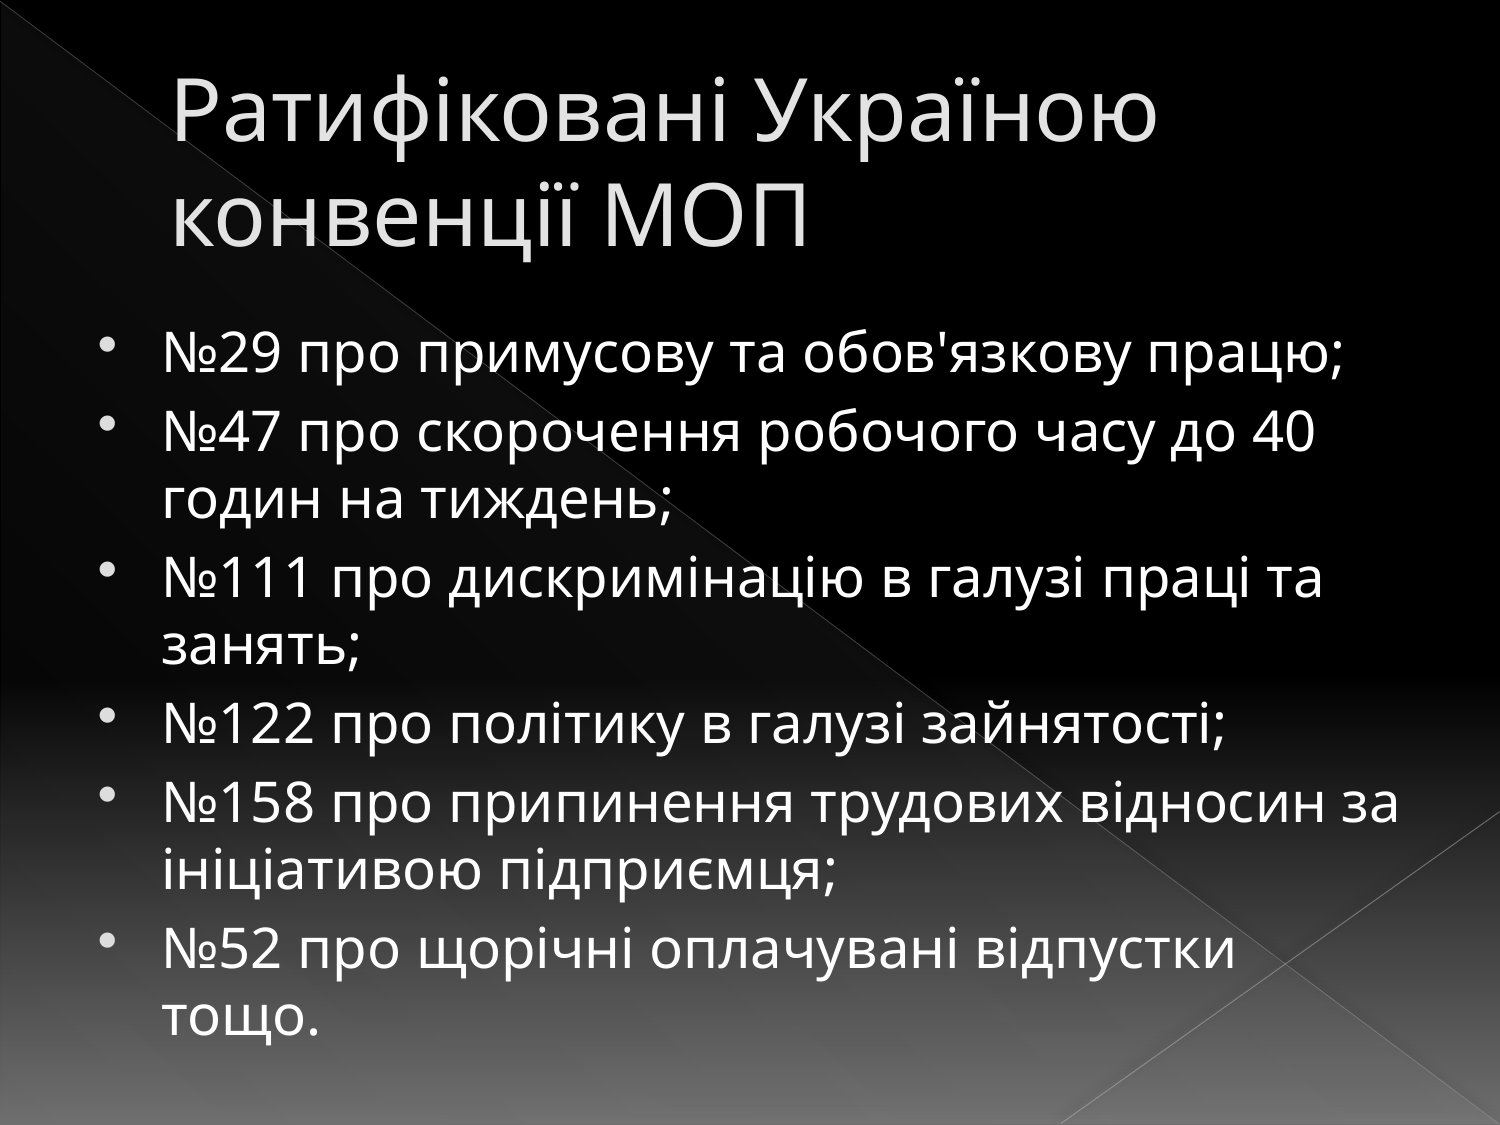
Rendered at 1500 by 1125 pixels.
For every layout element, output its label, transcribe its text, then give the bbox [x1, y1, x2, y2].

title Ратифіковані Україною конвенції МОП [75, 43, 1425, 274]
list №29 про примусову та обов'язкову працю; №47 про скорочення робочого часу до 40 годин на тиждень; №111 про дискримінацію в галузі праці та занять; №122 про політику в галузі зайнятості; №158 про припинення трудових відносин за ініціативою підприємця; №52 про щорічні оплачувані відпустки тощо. [75, 308, 1425, 1059]
